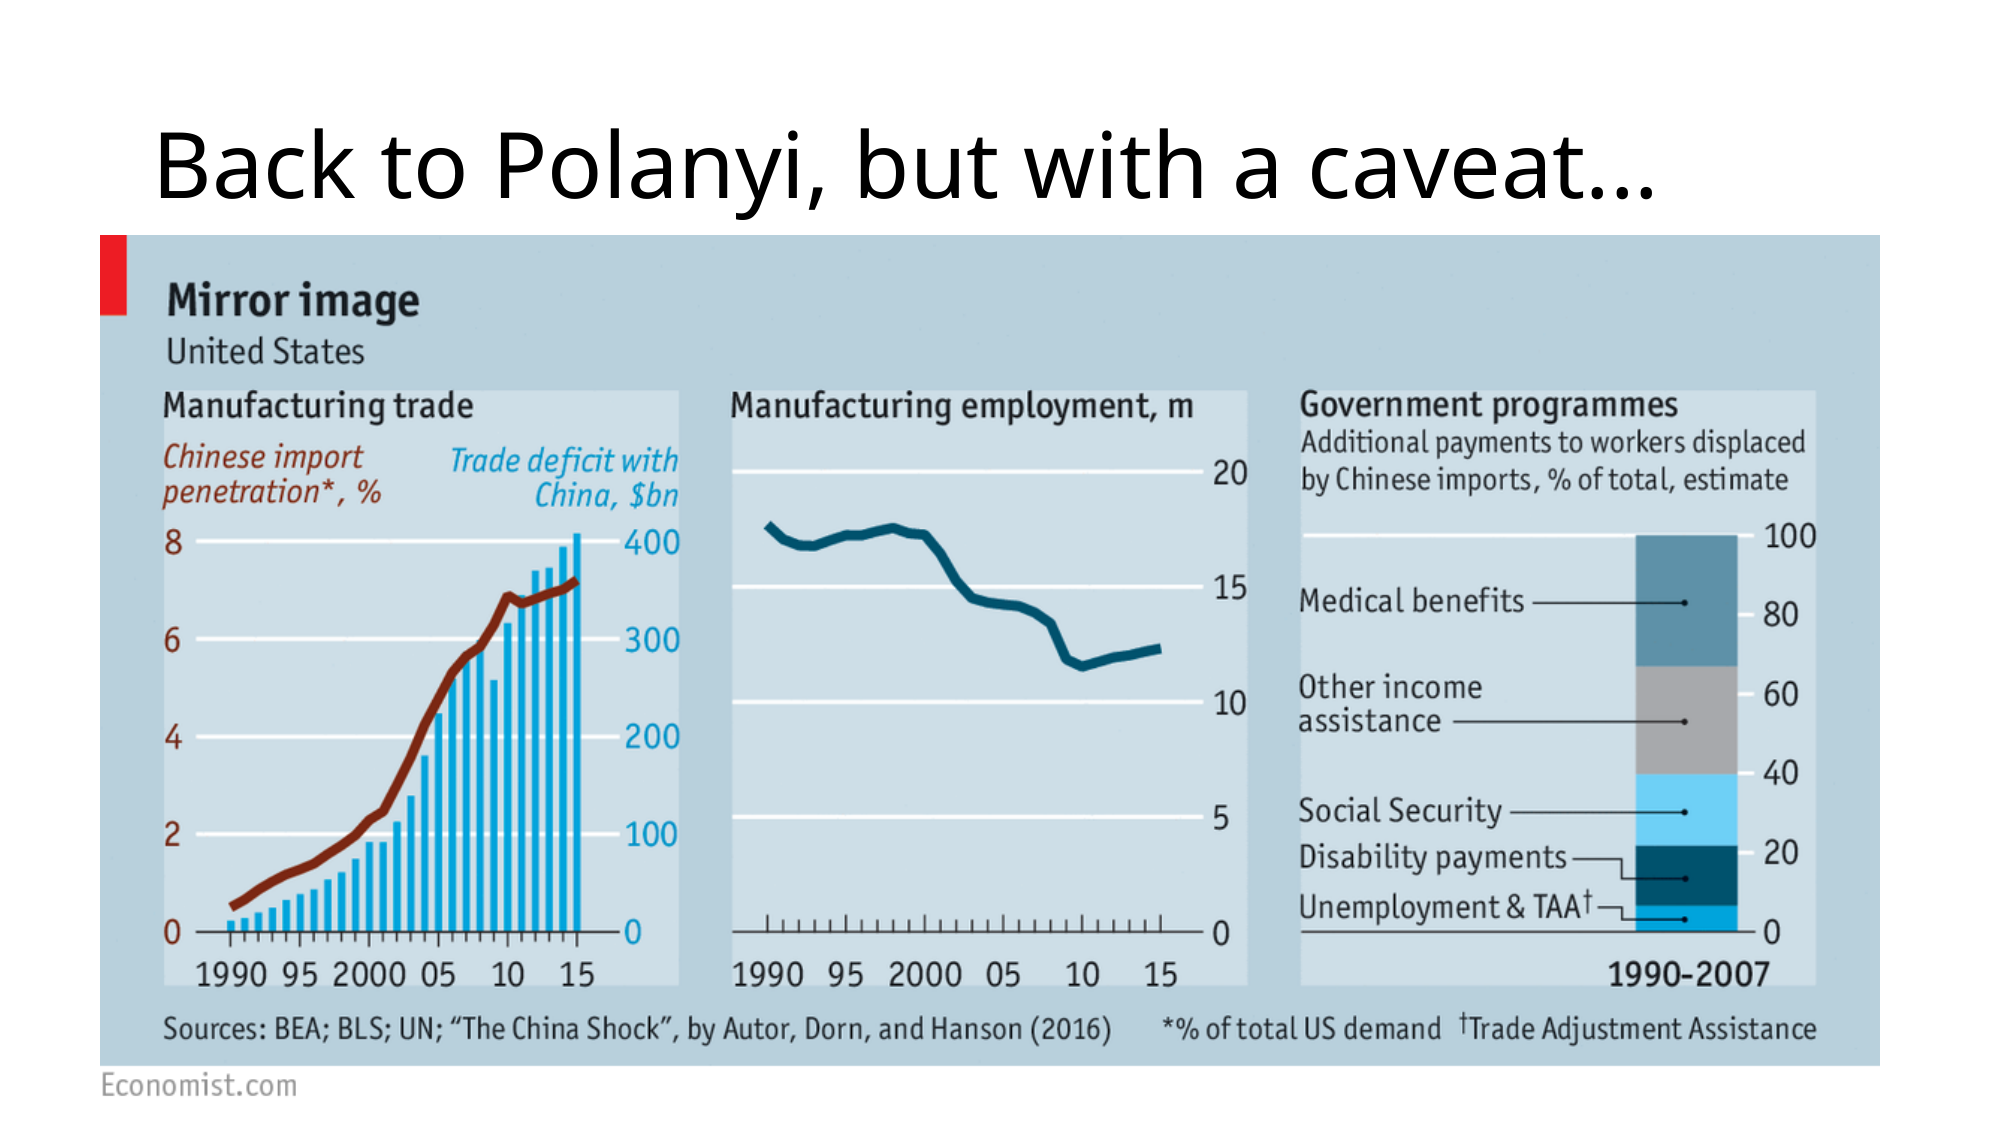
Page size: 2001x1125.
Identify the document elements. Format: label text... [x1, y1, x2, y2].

picture [100, 235, 1880, 1114]
title Back to Polanyi, but with a caveat... [137, 59, 1863, 235]
